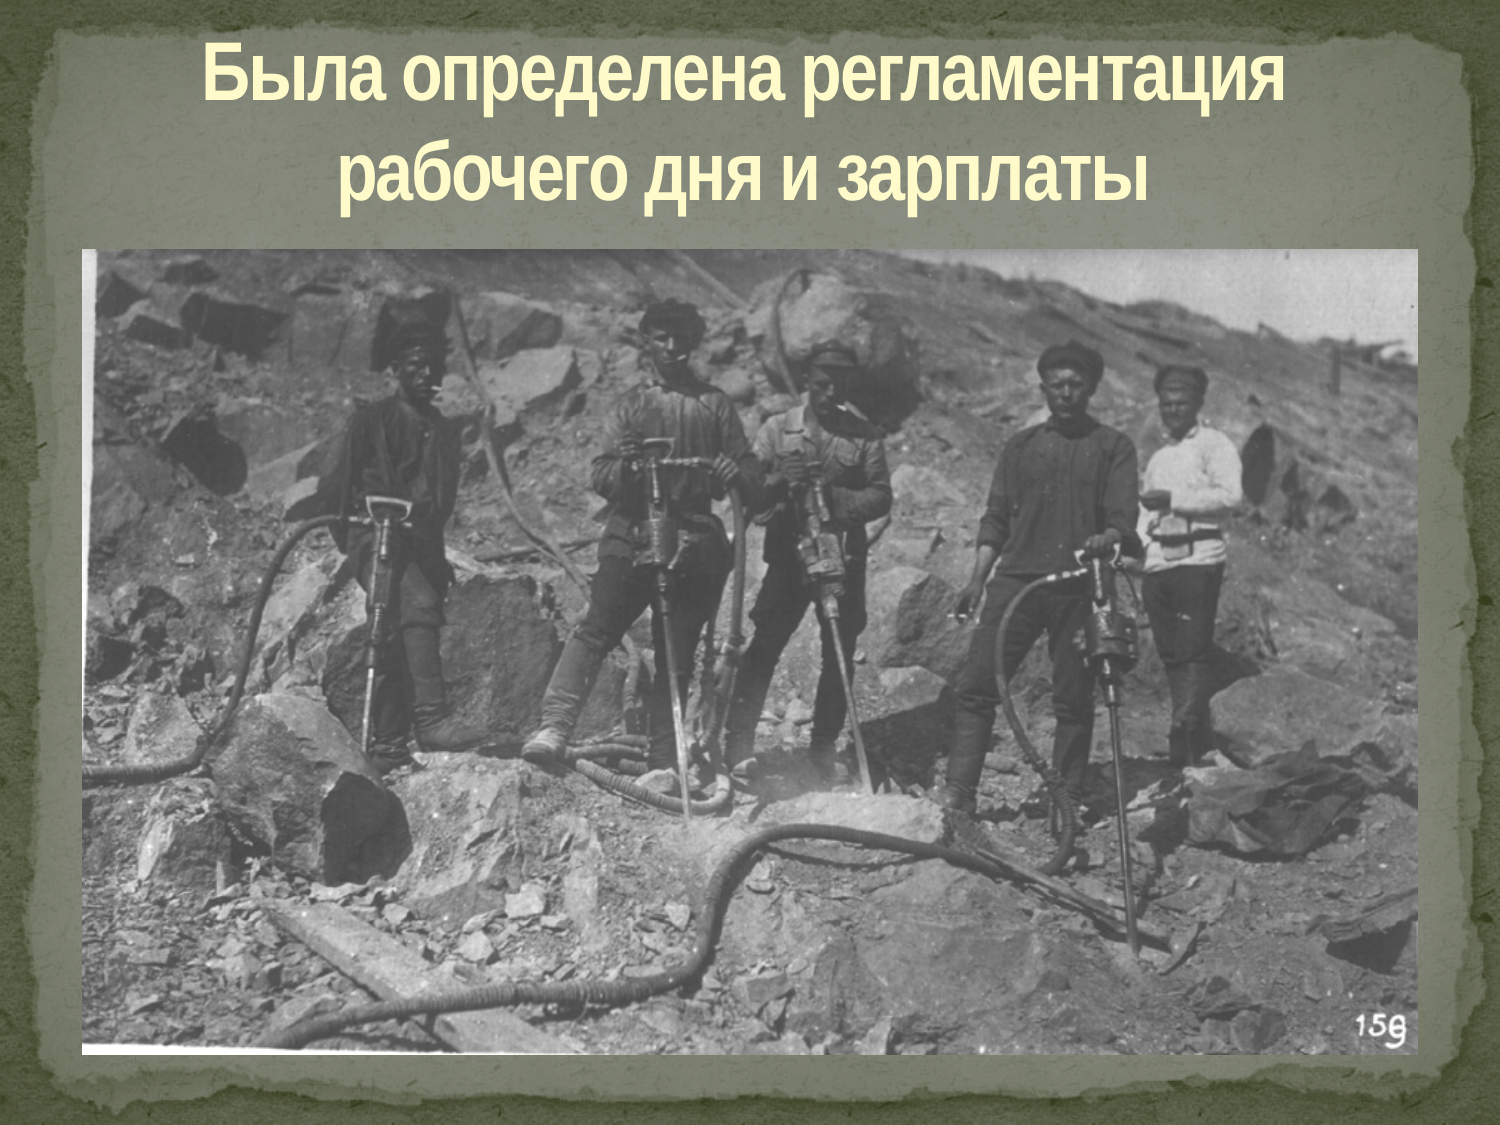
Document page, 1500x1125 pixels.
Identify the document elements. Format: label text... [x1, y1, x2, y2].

title Была определена регламентация рабочего дня и зарплаты [35, 24, 1454, 225]
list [83, 251, 1415, 1054]
